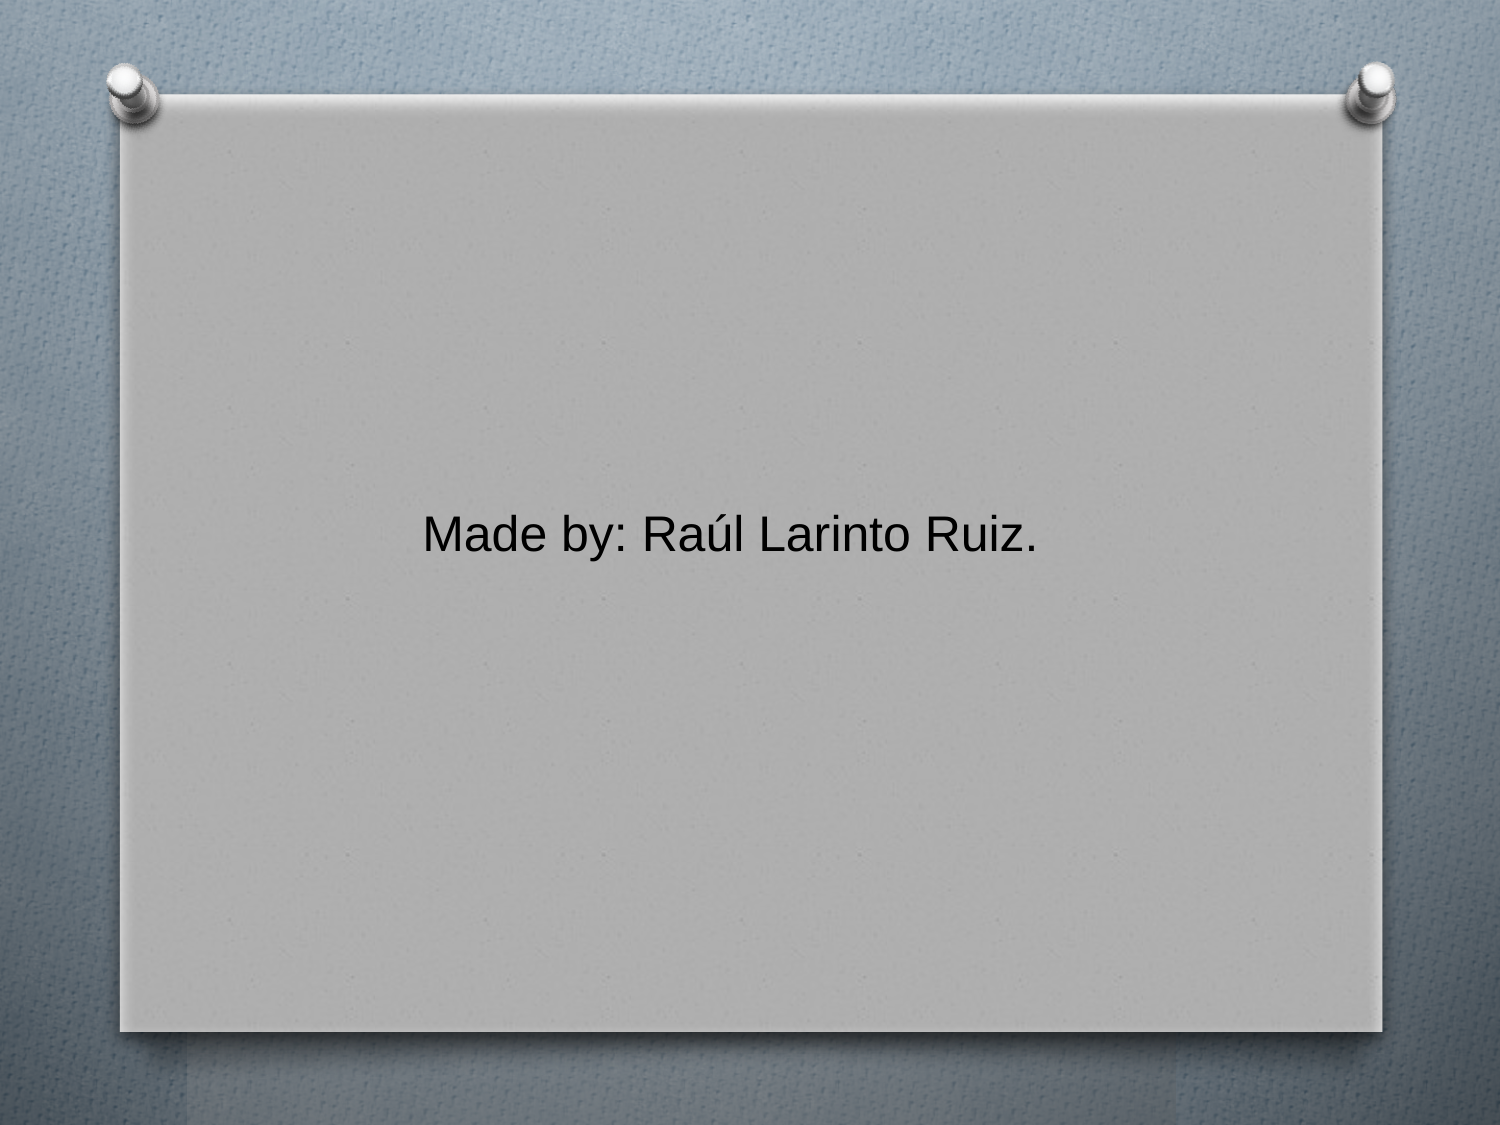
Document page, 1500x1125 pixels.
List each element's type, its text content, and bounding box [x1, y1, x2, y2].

title Made by: Raúl Larinto Ruiz. [159, 432, 1302, 630]
picture [1317, 35, 1439, 156]
picture [75, 29, 198, 153]
